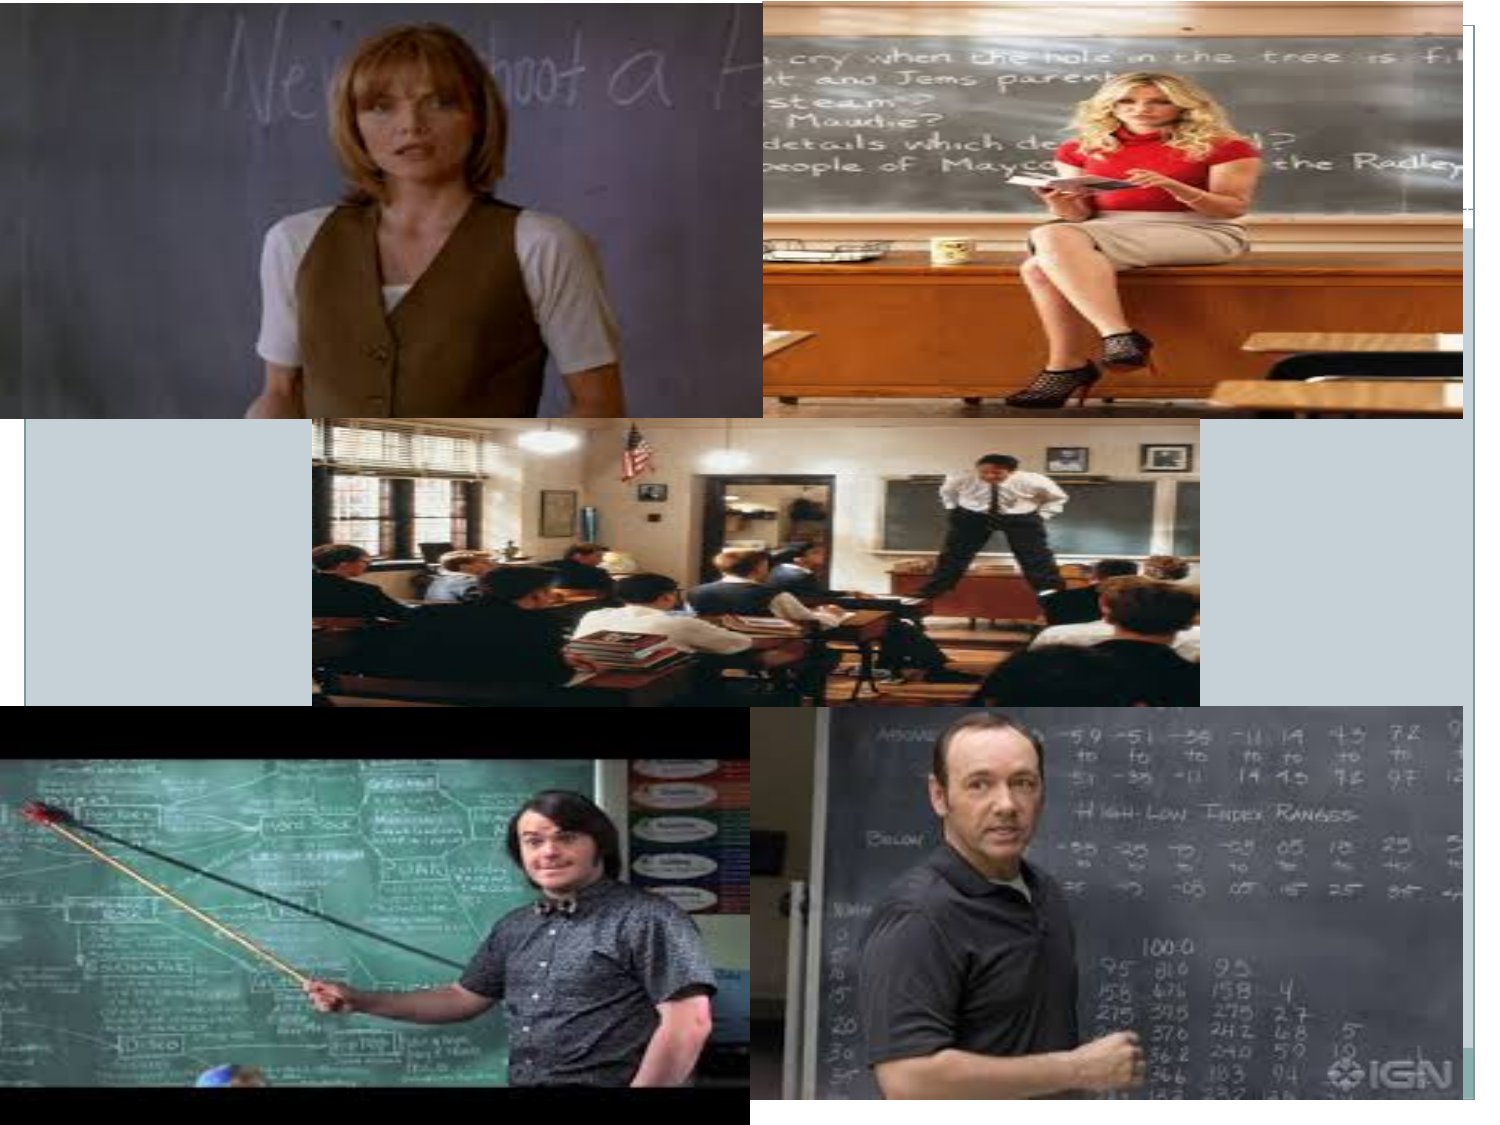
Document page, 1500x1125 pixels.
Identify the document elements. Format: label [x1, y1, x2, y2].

list [756, 705, 1463, 1101]
picture [0, 1, 1463, 1125]
